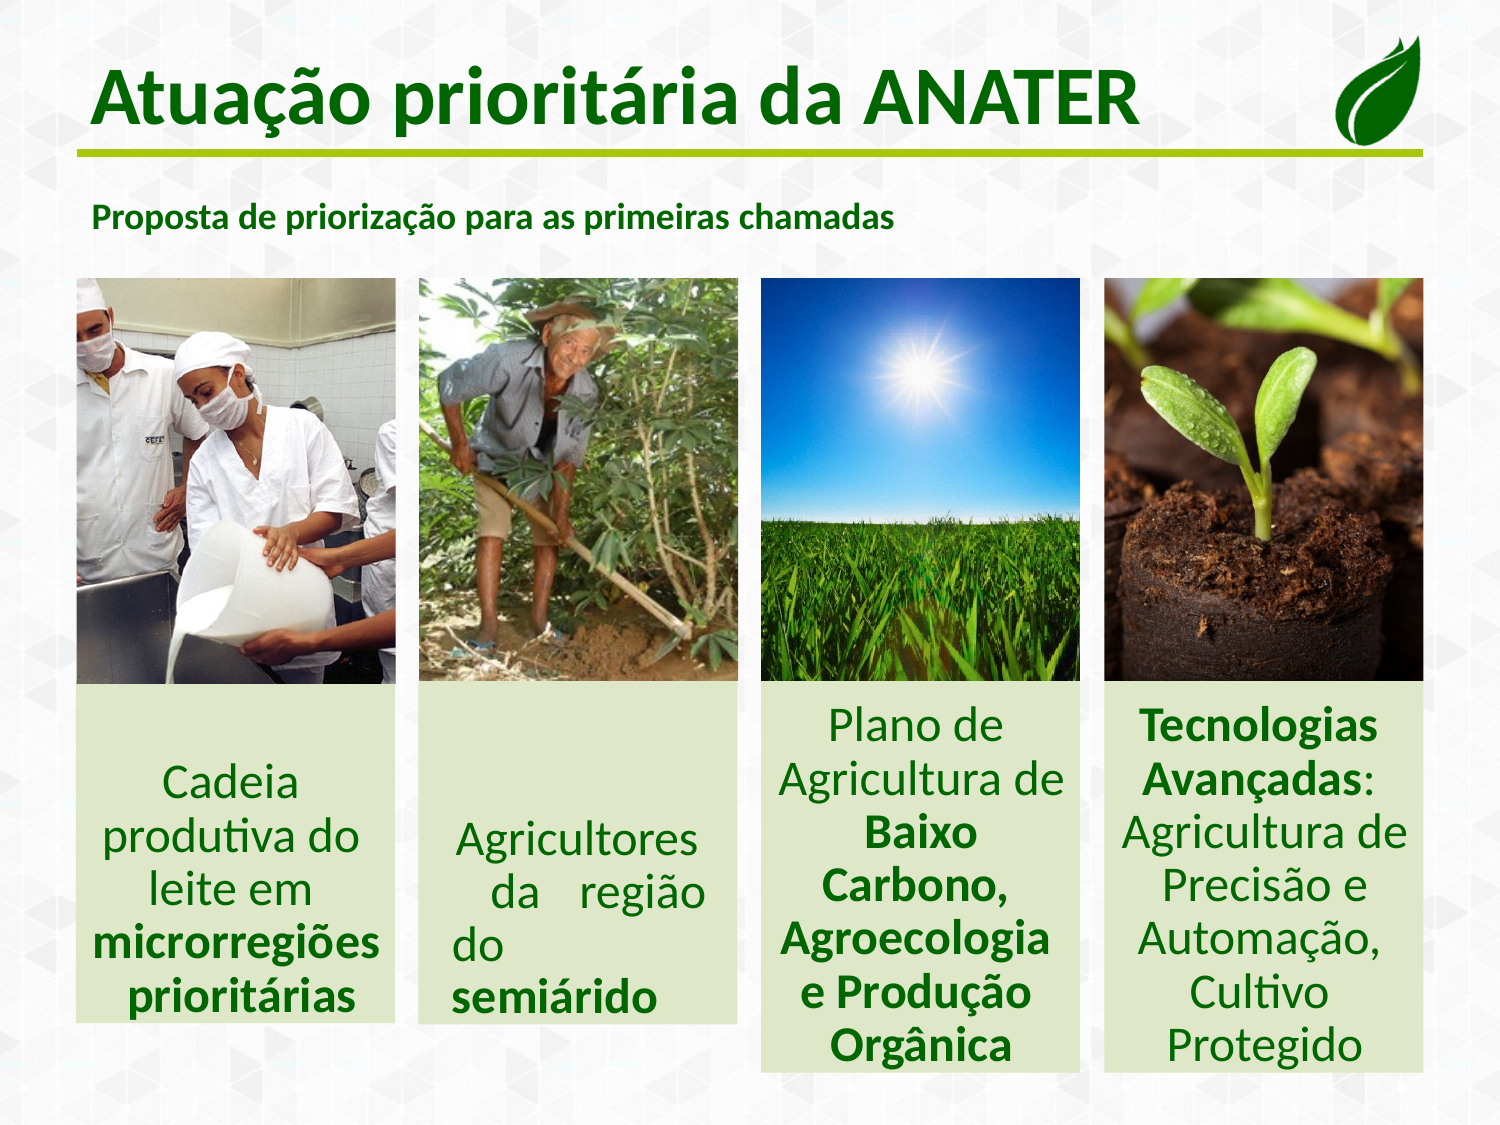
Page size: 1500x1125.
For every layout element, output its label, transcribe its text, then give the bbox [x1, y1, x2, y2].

picture [0, 0, 1500, 1125]
text_box [761, 278, 1080, 681]
text_box [419, 278, 739, 681]
text_box Cadeia produtiva do leite em microrregiões prioritárias [75, 680, 395, 1024]
title Atuação prioritária da ANATER [87, 24, 1413, 152]
text_box Proposta de priorização para as primeiras chamadas [89, 191, 906, 237]
text_box [76, 278, 396, 684]
text_box [1316, 30, 1447, 153]
text_box [1104, 278, 1424, 681]
text_box Agricultores da região do semiárido [418, 680, 738, 1025]
title Atuação prioritária da ANATER [87, 153, 1413, 230]
text_box Tecnologias Avançadas: Agricultura de Precisão e Automação, Cultivo Protegido [1104, 681, 1424, 1073]
text_box Plano de Agricultura de Baixo Carbono, Agroecologia e Produção Orgânica [761, 681, 1080, 1073]
